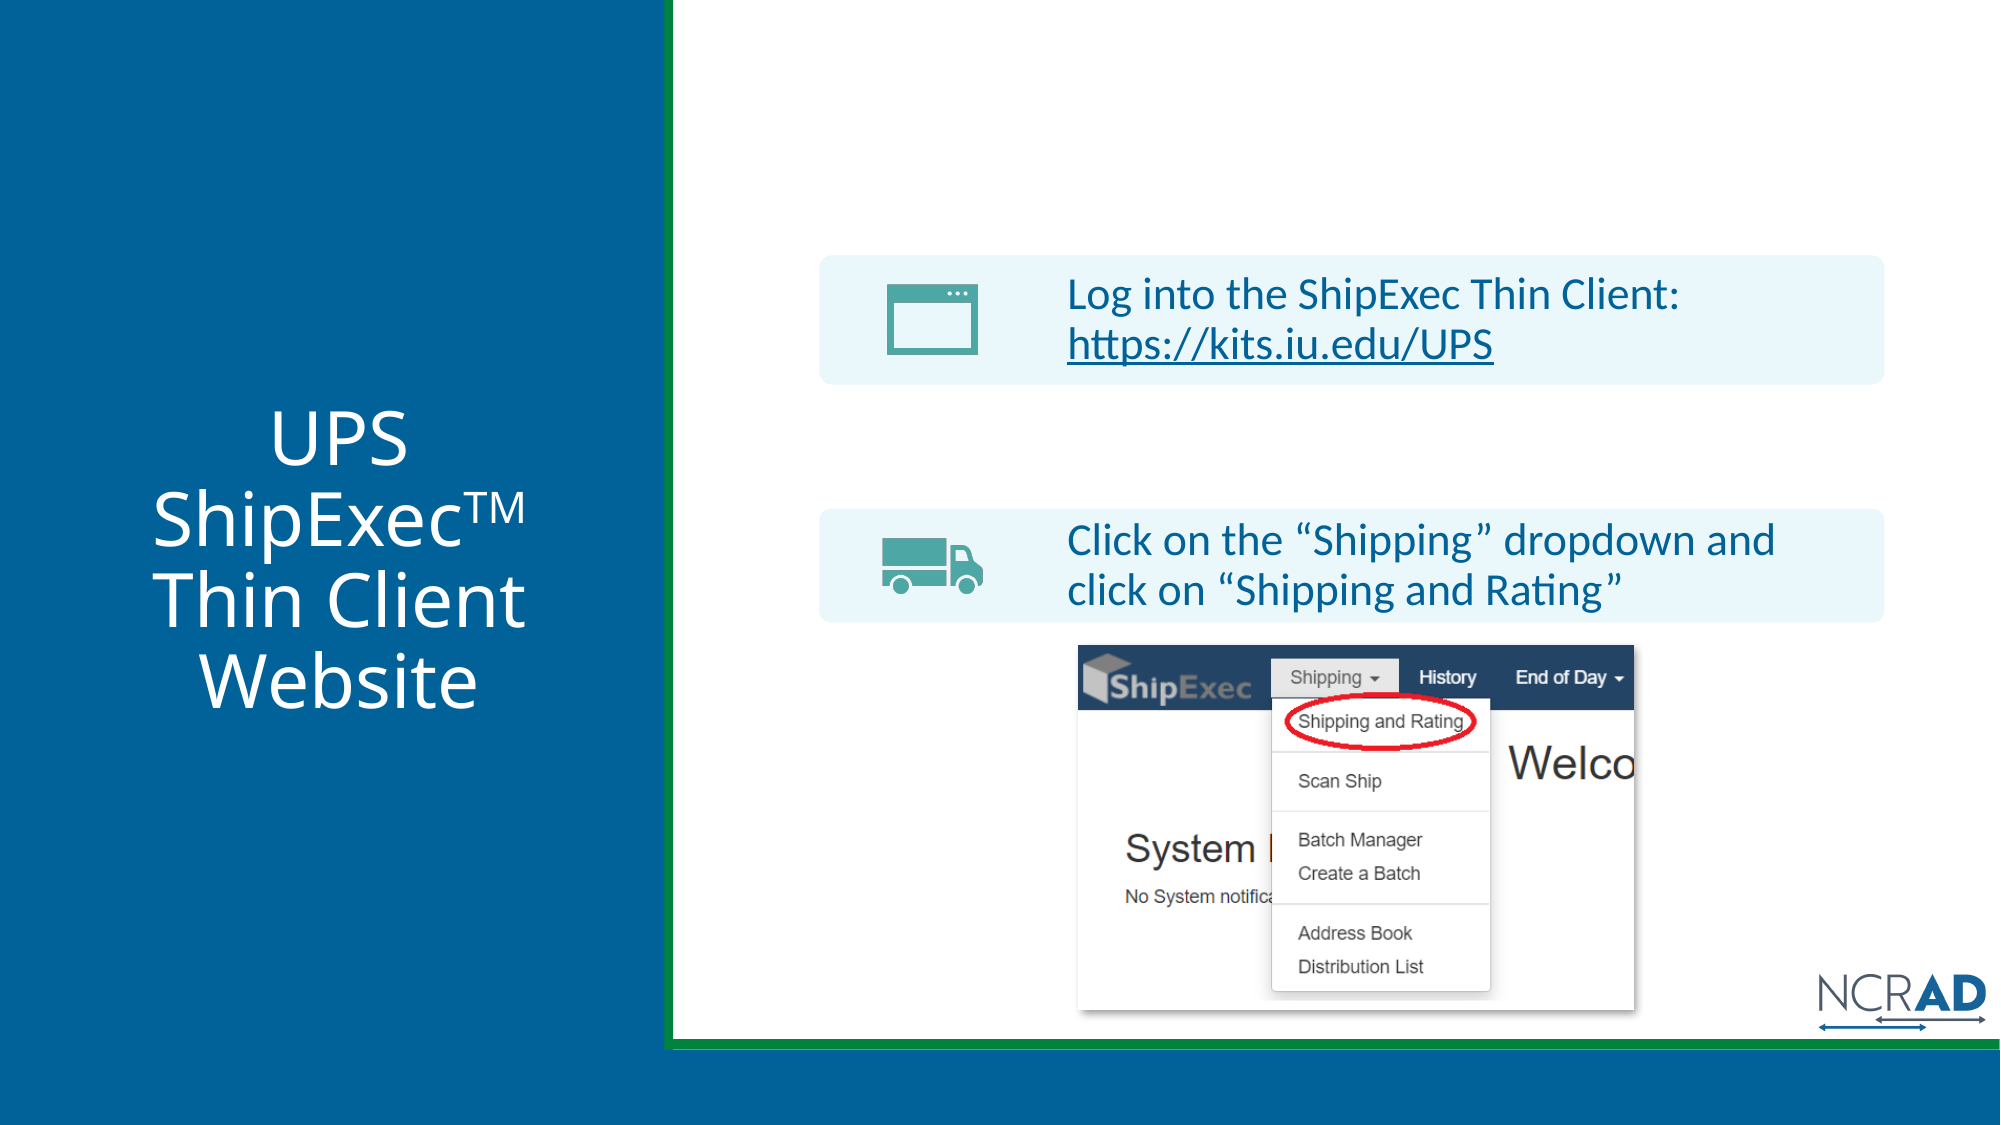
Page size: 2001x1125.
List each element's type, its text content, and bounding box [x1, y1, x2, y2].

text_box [819, 115, 1885, 771]
picture [1817, 974, 1986, 1032]
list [1078, 645, 1634, 1010]
title UPS ShipExecTM Thin Client Website [77, 375, 603, 750]
